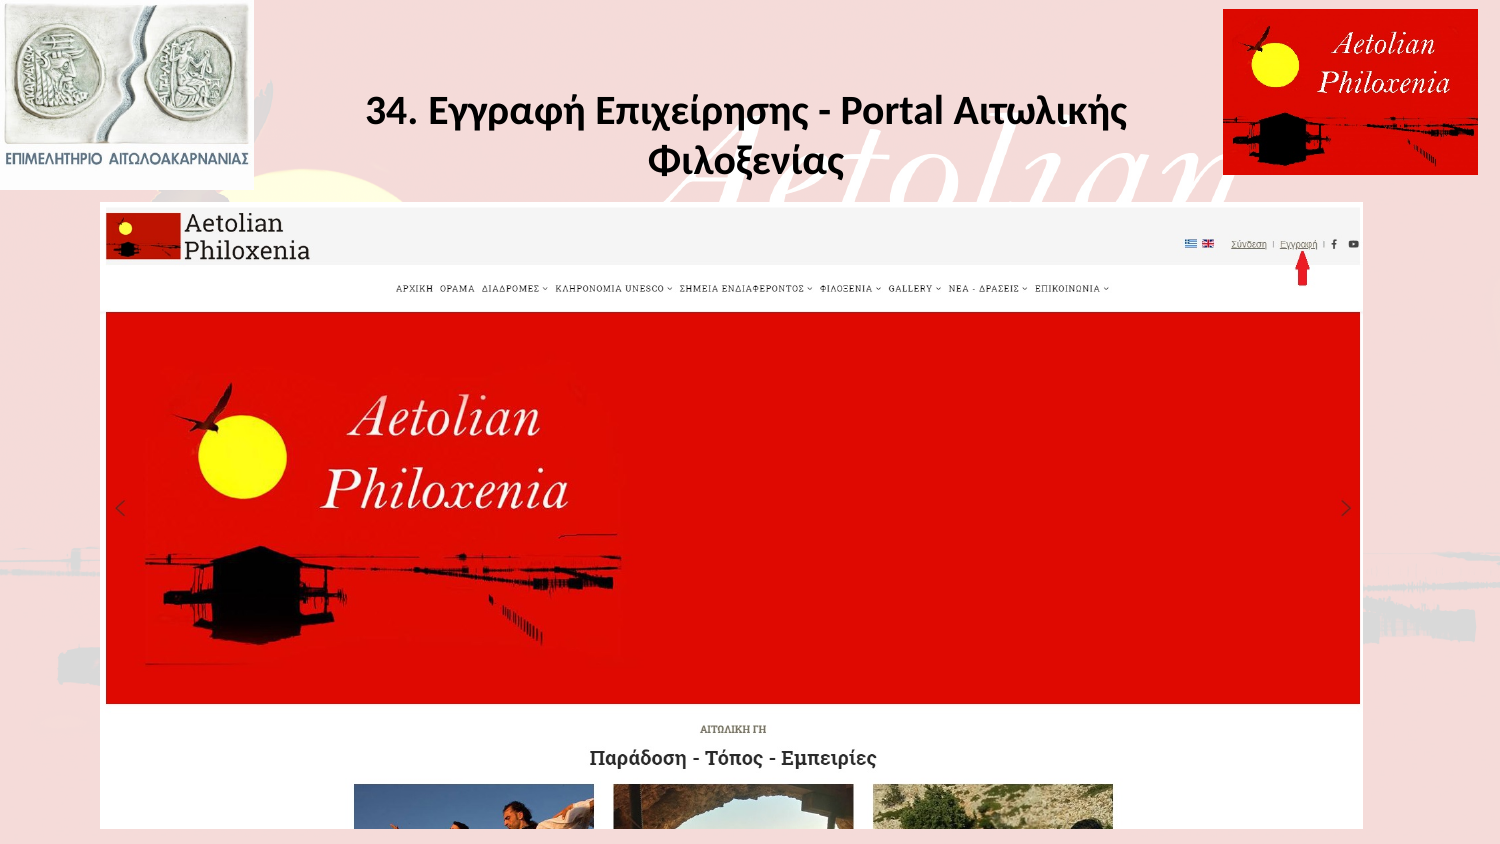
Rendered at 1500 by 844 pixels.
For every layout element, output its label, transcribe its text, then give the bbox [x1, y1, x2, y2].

picture [0, 0, 255, 190]
text_box 34. Εγγραφή Επιχείρησης - Portal Αιτωλικής Φιλοξενίας [277, 75, 1215, 190]
picture [100, 202, 1363, 830]
picture [1223, 9, 1478, 176]
